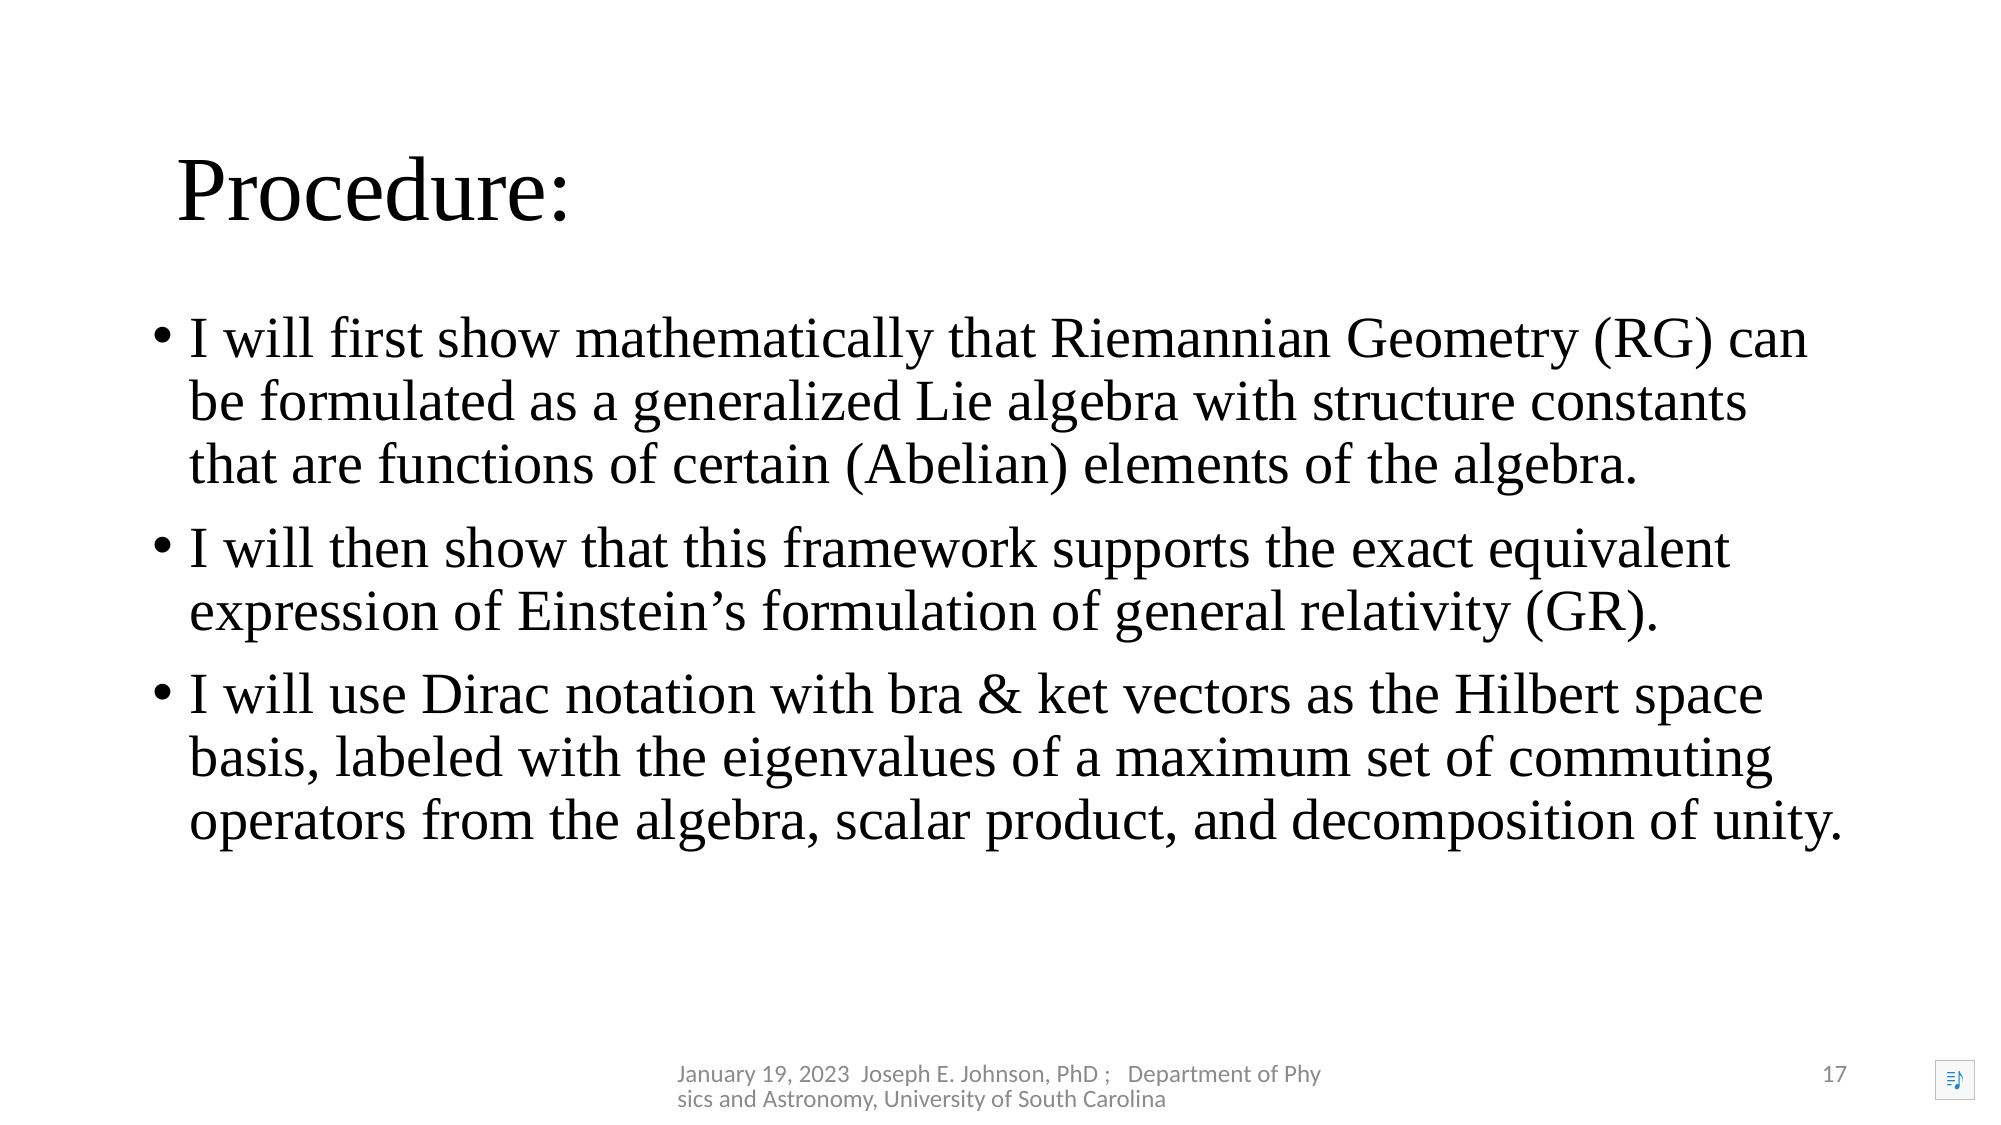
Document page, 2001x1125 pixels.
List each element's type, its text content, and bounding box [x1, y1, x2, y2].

picture [1934, 1059, 1975, 1100]
slide_number 17 [1412, 1042, 1863, 1103]
title Procedure: [160, 82, 1886, 300]
list I will first show mathematically that Riemannian Geometry (RG) can be formulated as a generalized Lie algebra with structure constants that are functions of certain (Abelian) elements of the algebra. I will then show that this framework supports the exact equivalent expression of Einstein’s formulation of general relativity (GR). I will use Dirac notation with bra & ket vectors as the Hilbert space basis, labeled with the eigenvalues of a maximum set of commuting operators from the algebra, scalar product, and decomposition of unity. [137, 299, 1863, 1014]
footer January 19, 2023 Joseph E. Johnson, PhD ; Department of Physics and Astronomy, University of South Carolina [662, 1042, 1338, 1103]
